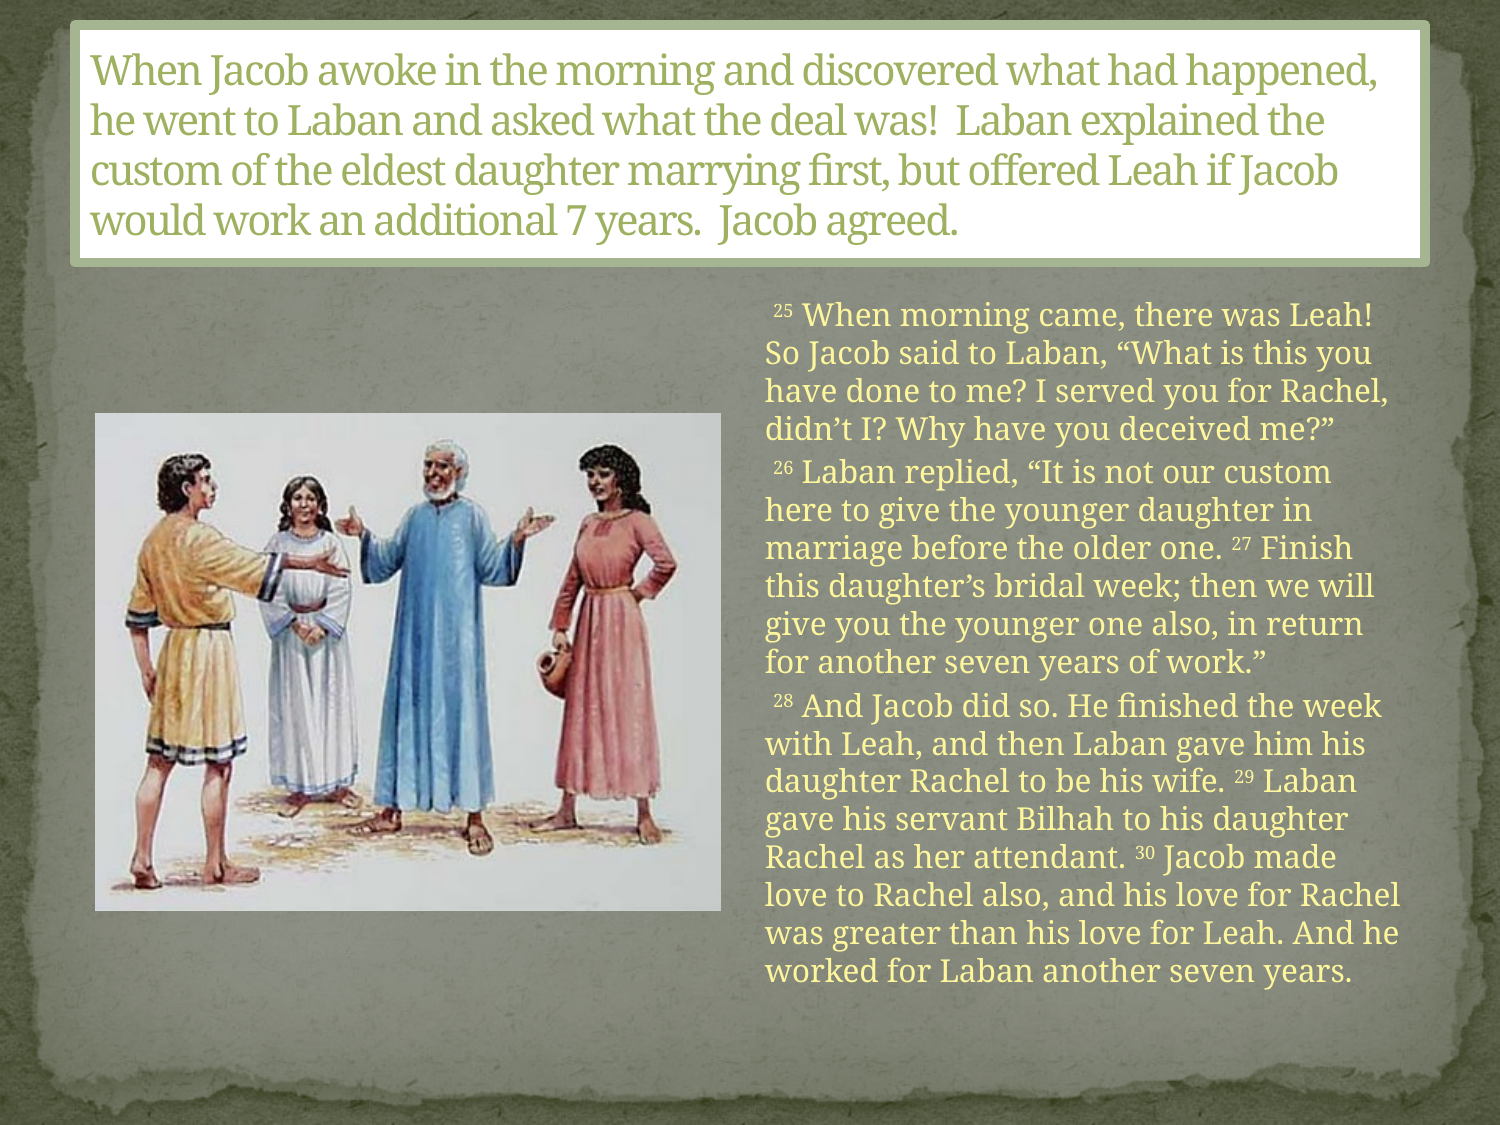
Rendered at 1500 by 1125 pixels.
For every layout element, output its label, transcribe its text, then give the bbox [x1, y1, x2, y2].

list 25 When morning came, there was Leah! So Jacob said to Laban, “What is this you have done to me? I served you for Rachel, didn’t I? Why have you deceived me?” 26 Laban replied, “It is not our custom here to give the younger daughter in marriage before the older one. 27 Finish this daughter’s bridal week; then we will give you the younger one also, in return for another seven years of work.” 28 And Jacob did so. He finished the week with Leah, and then Laban gave him his daughter Rachel to be his wife. 29 Laban gave his servant Bilhah to his daughter Rachel as her attendant. 30 Jacob made love to Rachel also, and his love for Rachel was greater than his love for Leah. And he worked for Laban another seven years. [750, 287, 1416, 1088]
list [98, 416, 719, 909]
title When Jacob awoke in the morning and discovered what had happened, he went to Laban and asked what the deal was! Laban explained the custom of the eldest daughter marrying first, but offered Leah if Jacob would work an additional 7 years. Jacob agreed. [72, 22, 1428, 266]
